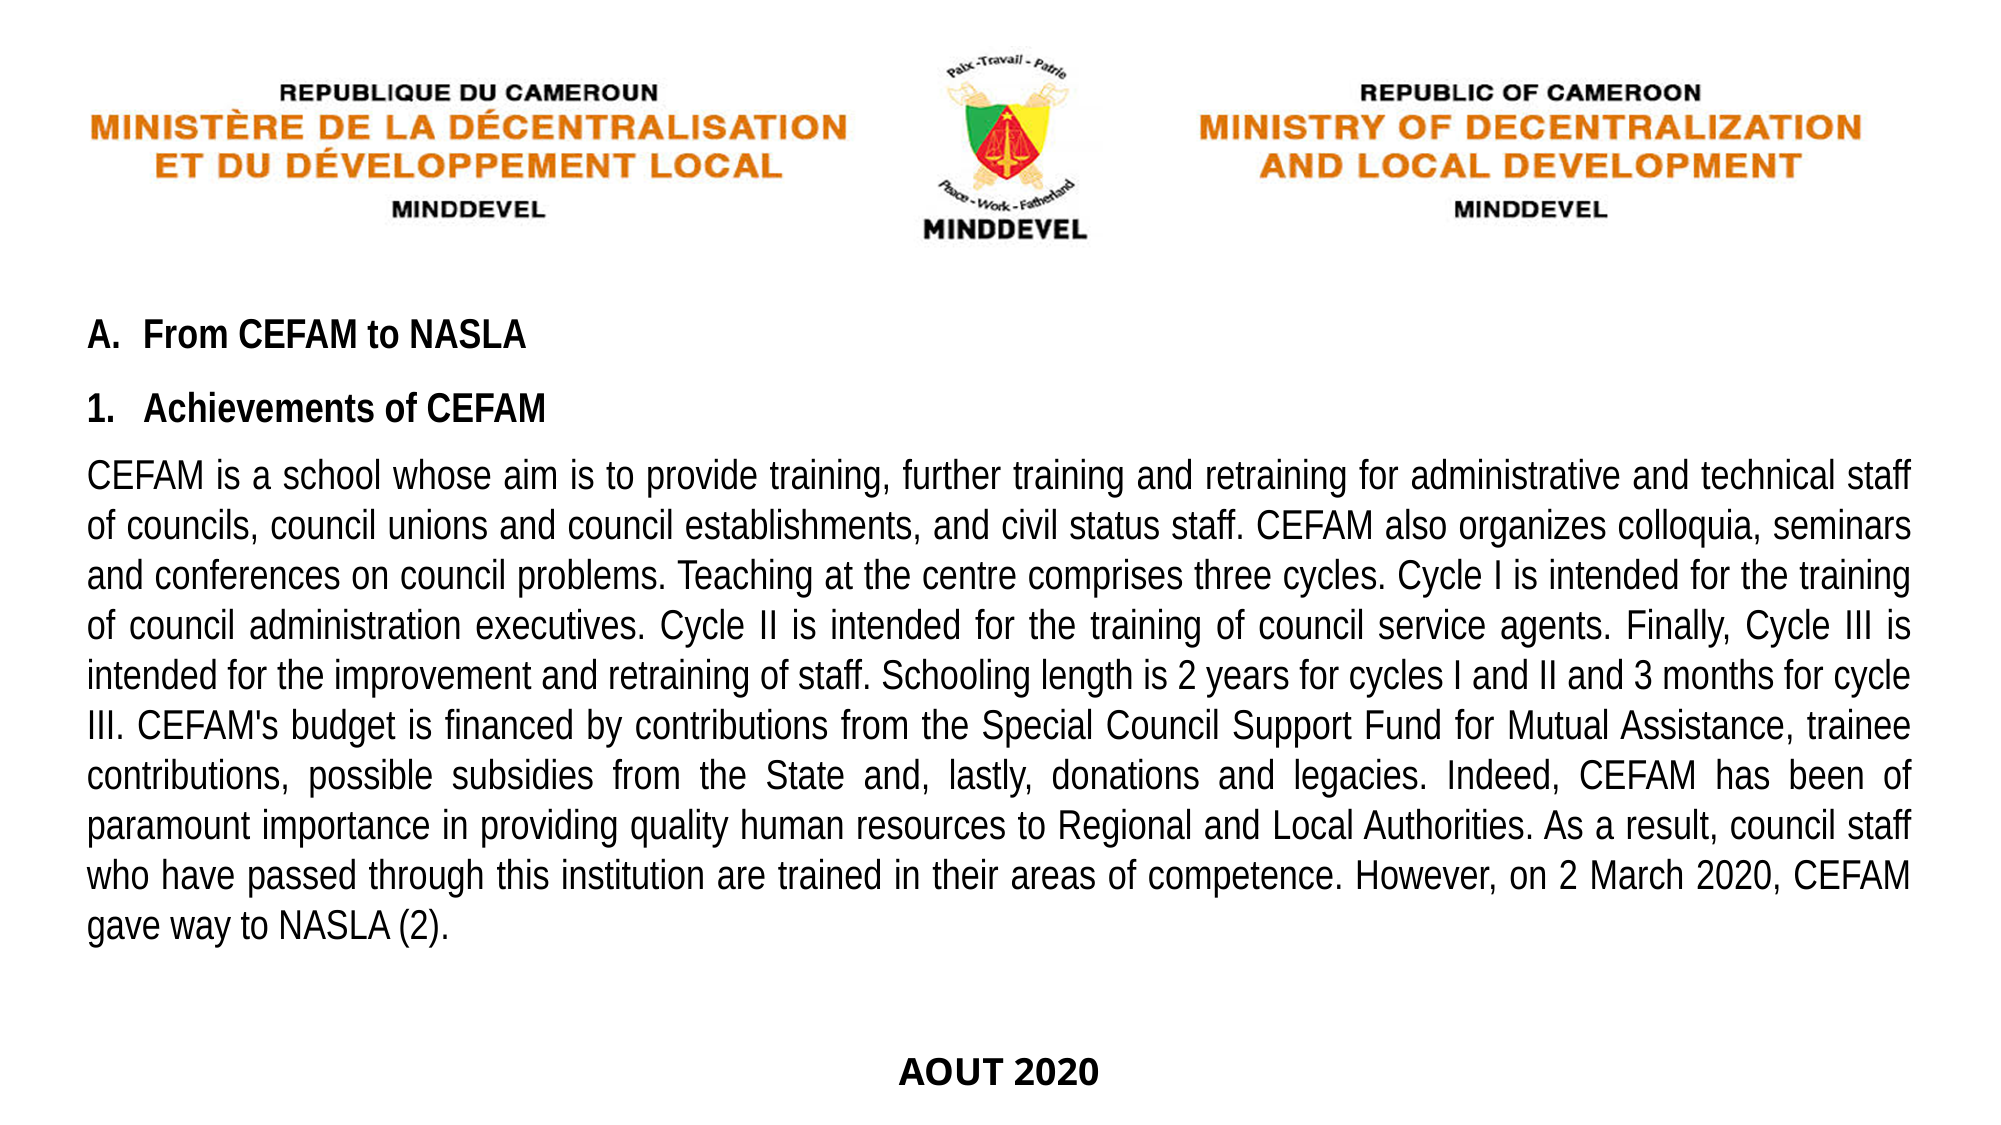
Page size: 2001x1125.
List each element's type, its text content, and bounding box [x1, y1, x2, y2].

picture [43, 46, 1955, 259]
text_box AOUT 2020 [571, 1040, 1428, 1100]
text_box From CEFAM to NASLA Achievements of CEFAM CEFAM is a school whose aim is to provide training, further training and retraining for administrative and technical staff of councils, council unions and council establishments, and civil status staff. CEFAM also organizes colloquia, seminars and conferences on council problems. Teaching at the centre comprises three cycles. Cycle I is intended for the training of council administration executives. Cycle II is intended for the training of council service agents. Finally, Cycle III is intended for the improvement and retraining of staff. Schooling length is 2 years for cycles I and II and 3 months for cycle III. CEFAM's budget is financed by contributions from the Special Council Support Fund for Mutual Assistance, trainee contributions, possible subsidies from the State and, lastly, donations and legacies. Indeed, CEFAM has been of paramount importance in providing quality human resources to Regional and Local Authorities. As a result, council staff who have passed through this institution are trained in their areas of competence. However, on 2 March 2020, CEFAM gave way to NASLA (2). [72, 292, 1927, 956]
